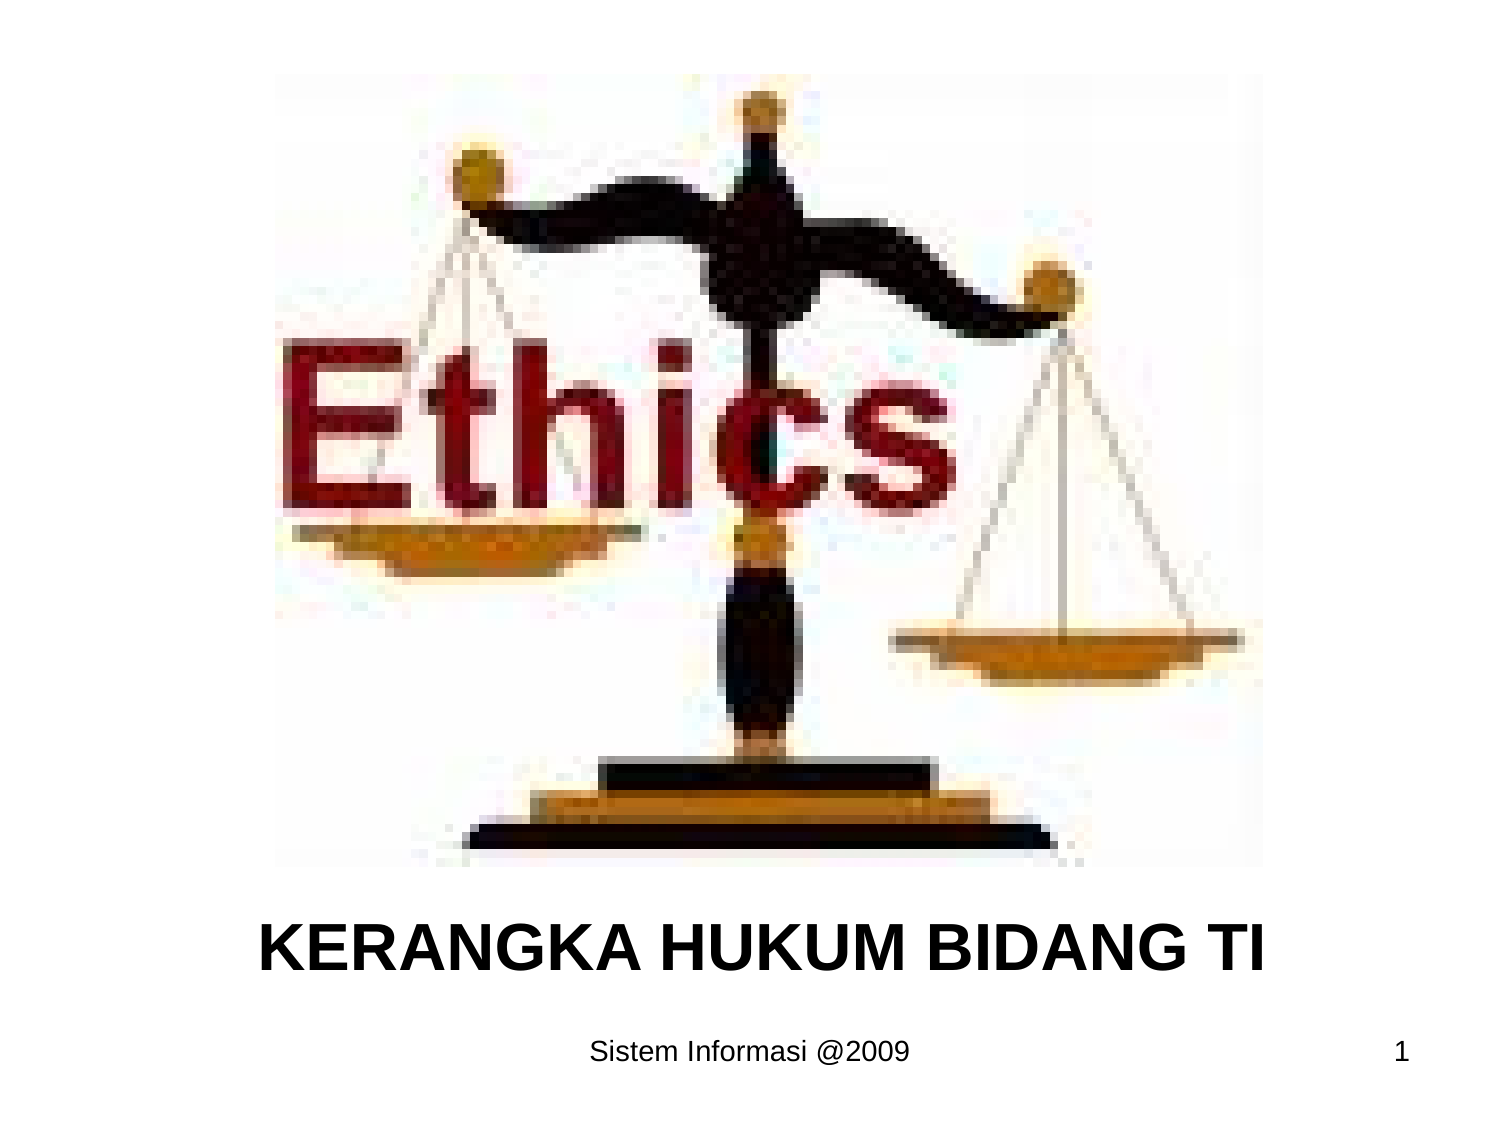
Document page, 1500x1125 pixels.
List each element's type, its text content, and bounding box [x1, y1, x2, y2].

title KERANGKA HUKUM BIDANG TI [87, 849, 1438, 1038]
slide_number 1 [1074, 1038, 1425, 1103]
footer Sistem Informasi @2009 [512, 1038, 988, 1103]
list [274, 74, 1263, 867]
